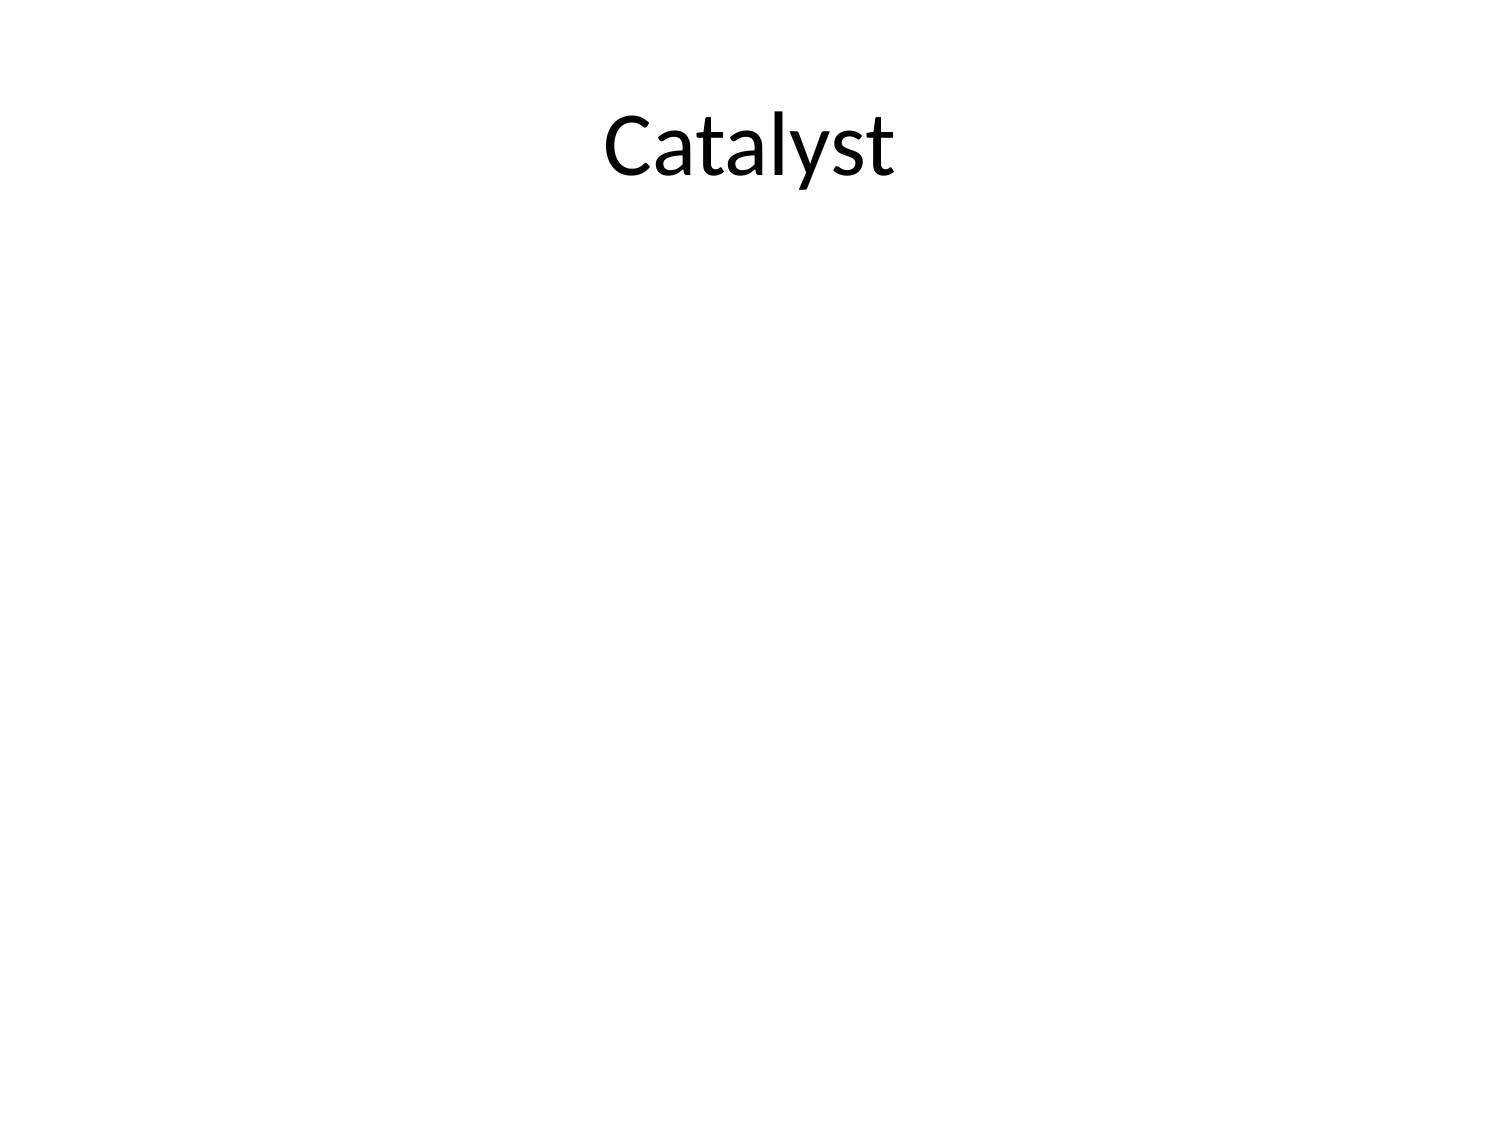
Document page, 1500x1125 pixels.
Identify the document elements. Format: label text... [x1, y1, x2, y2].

title Catalyst [75, 45, 1425, 233]
